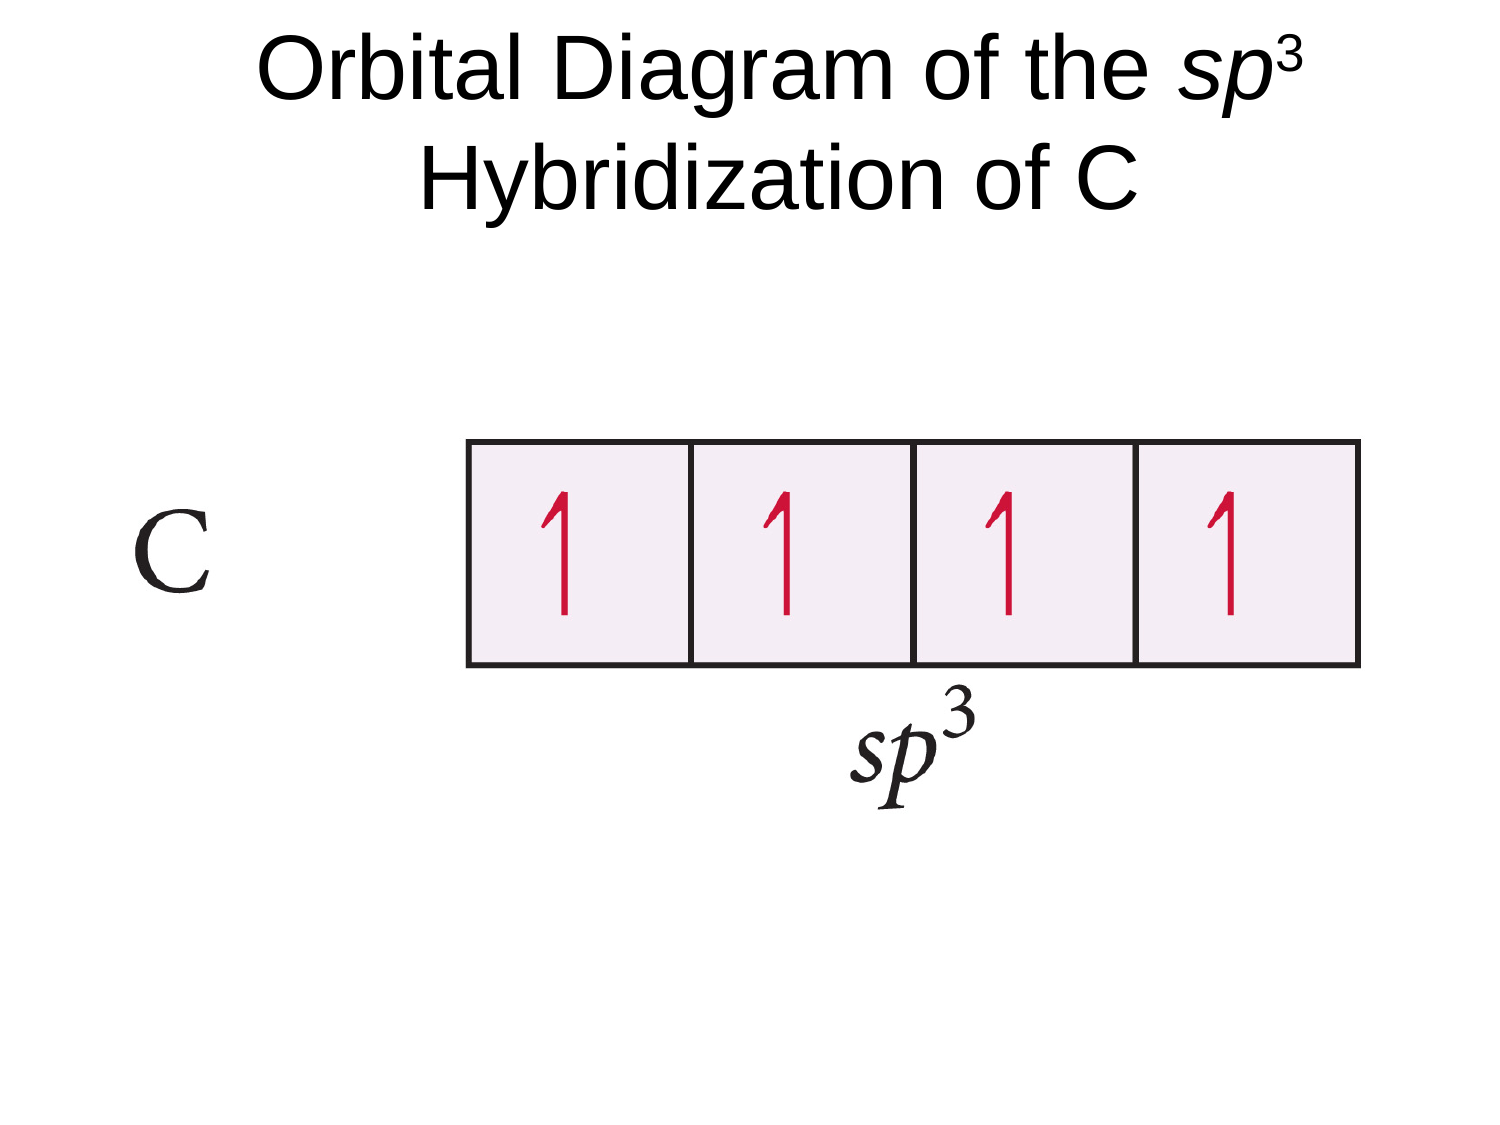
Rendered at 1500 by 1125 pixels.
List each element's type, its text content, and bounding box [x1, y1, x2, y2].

picture [123, 427, 1372, 815]
title Orbital Diagram of the sp3 Hybridization of C [0, 0, 1500, 235]
